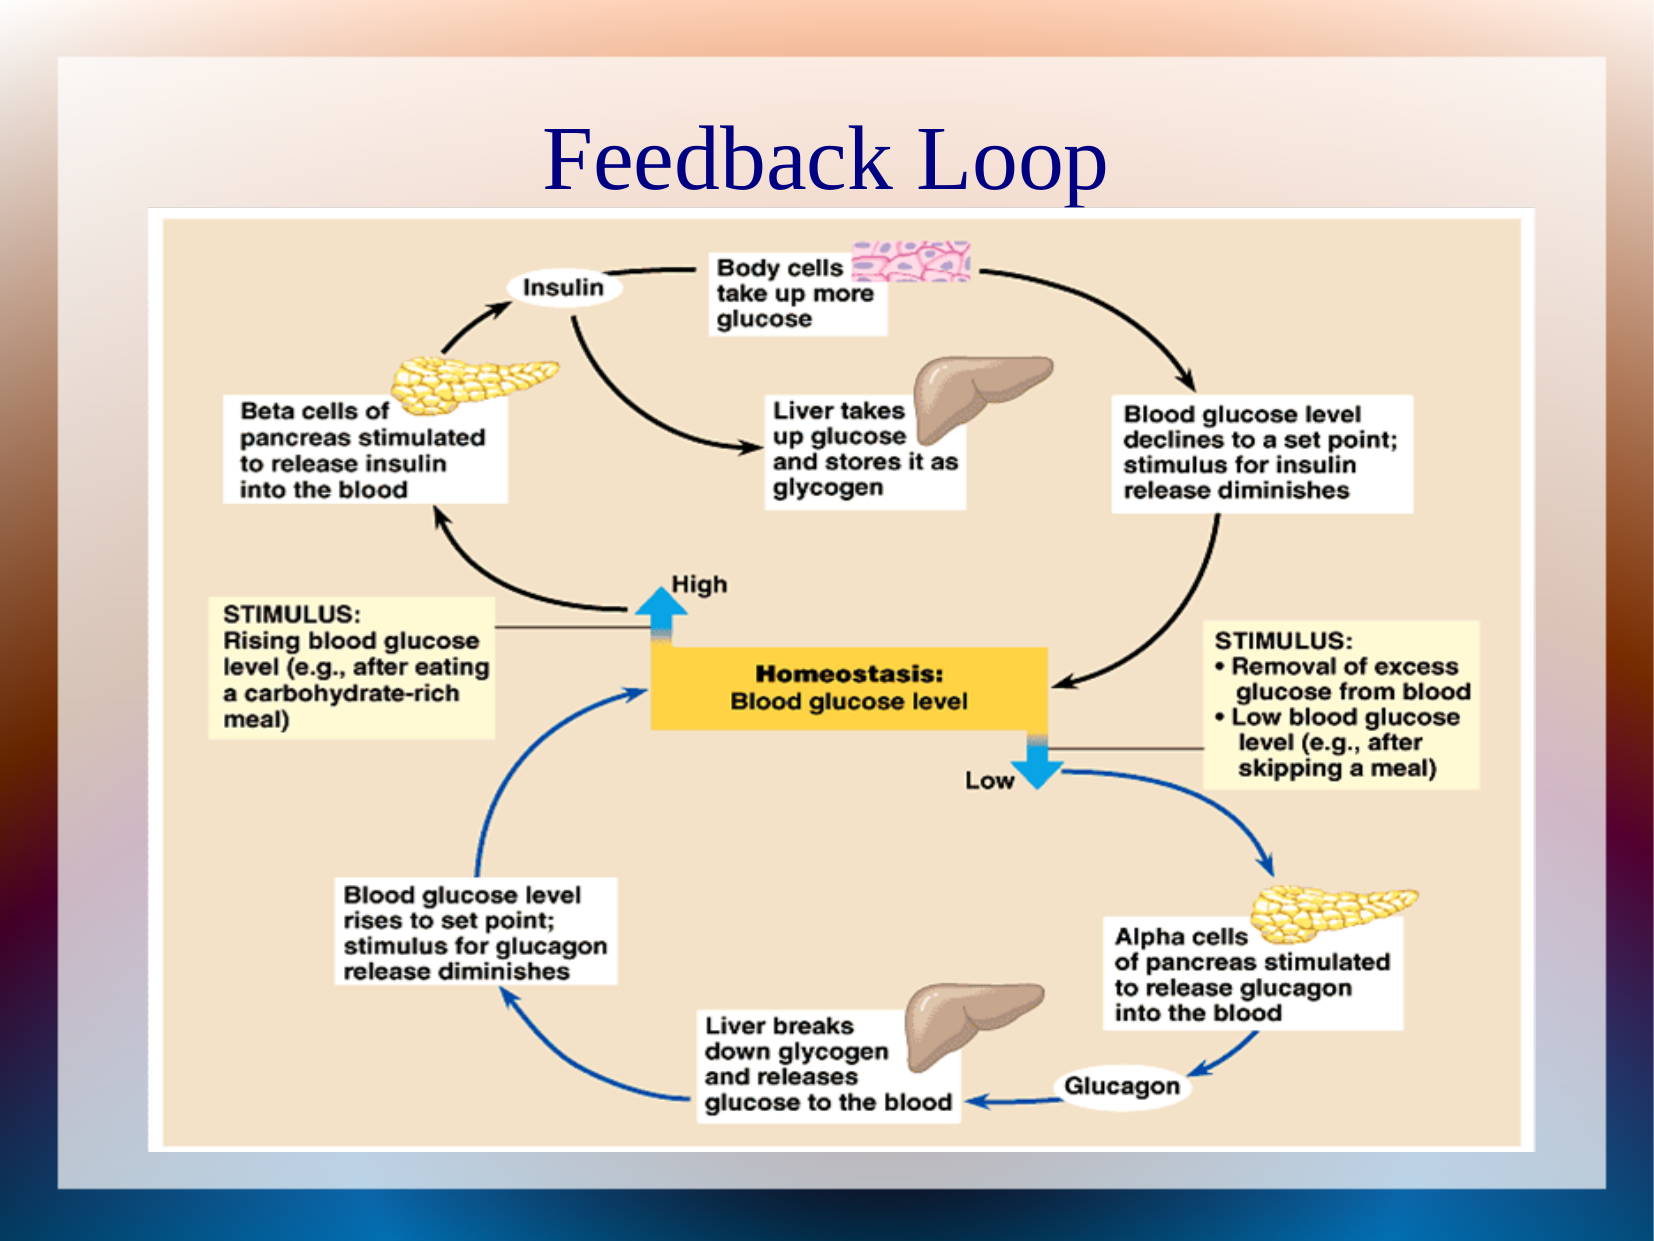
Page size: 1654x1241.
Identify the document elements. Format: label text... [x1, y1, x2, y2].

picture [0, 0, 1654, 1241]
title Feedback Loop [82, 49, 1571, 257]
